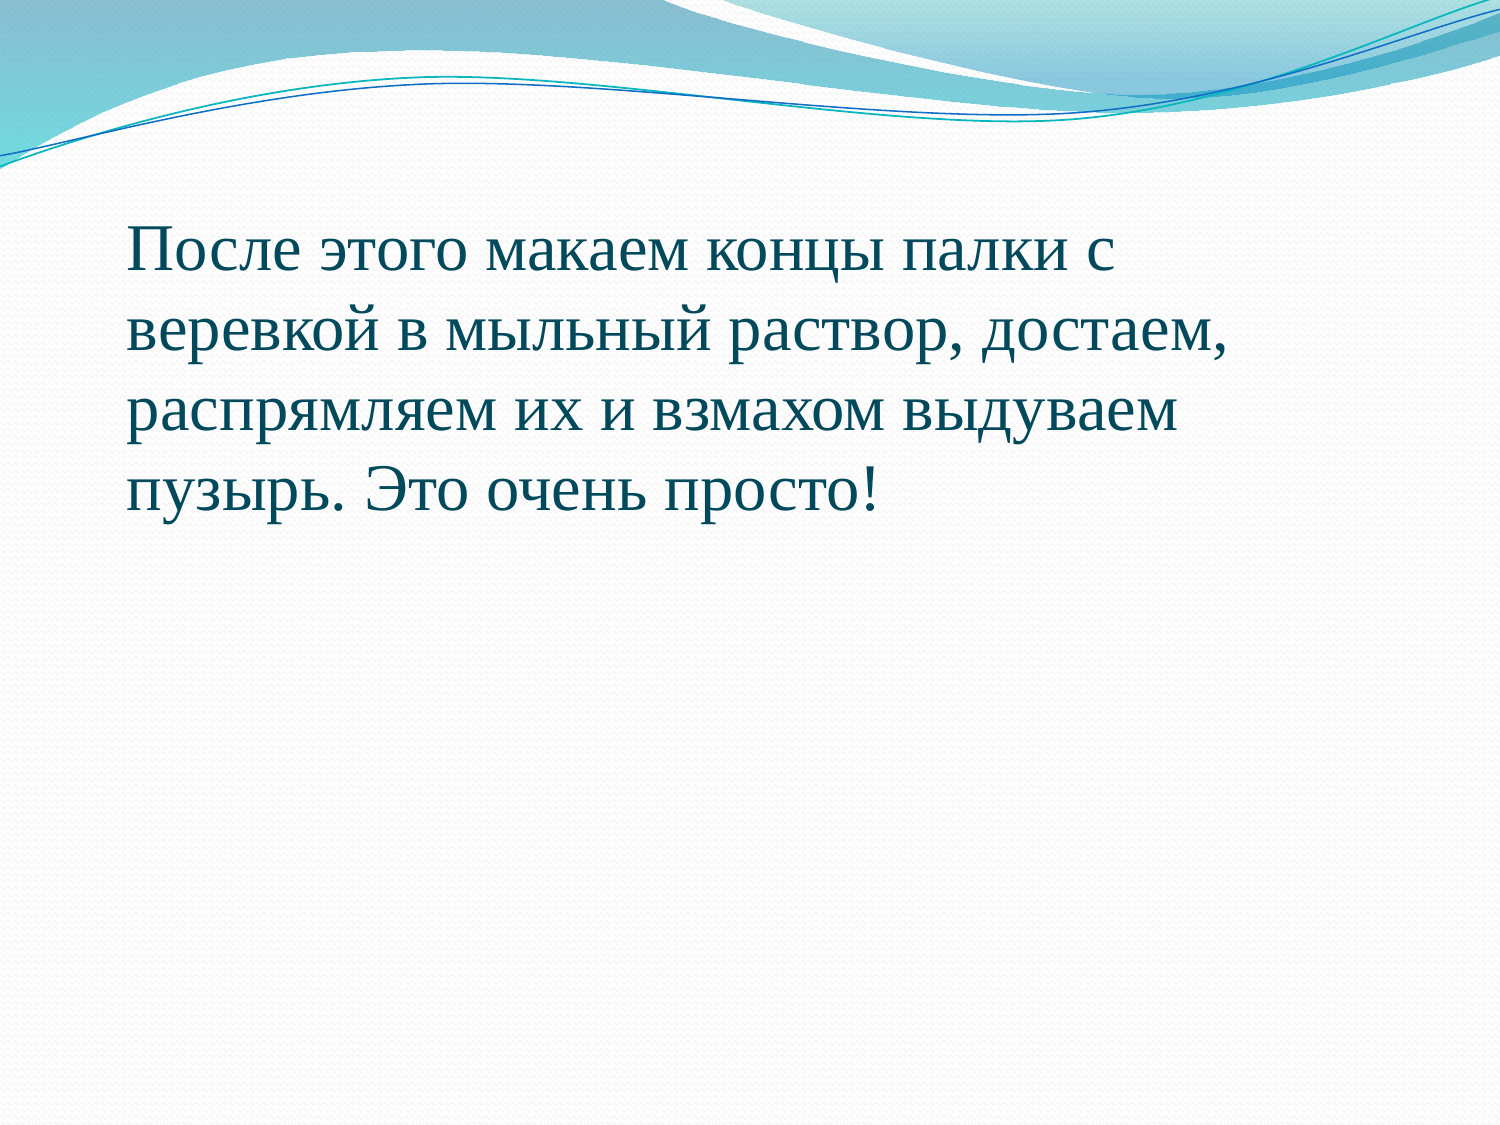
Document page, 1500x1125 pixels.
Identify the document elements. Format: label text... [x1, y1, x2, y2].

text_box После этого макаем концы палки с веревкой в мыльный раствор, достаем, распрямляем их и взмахом выдуваем пузырь. Это очень просто! [112, 196, 1388, 611]
